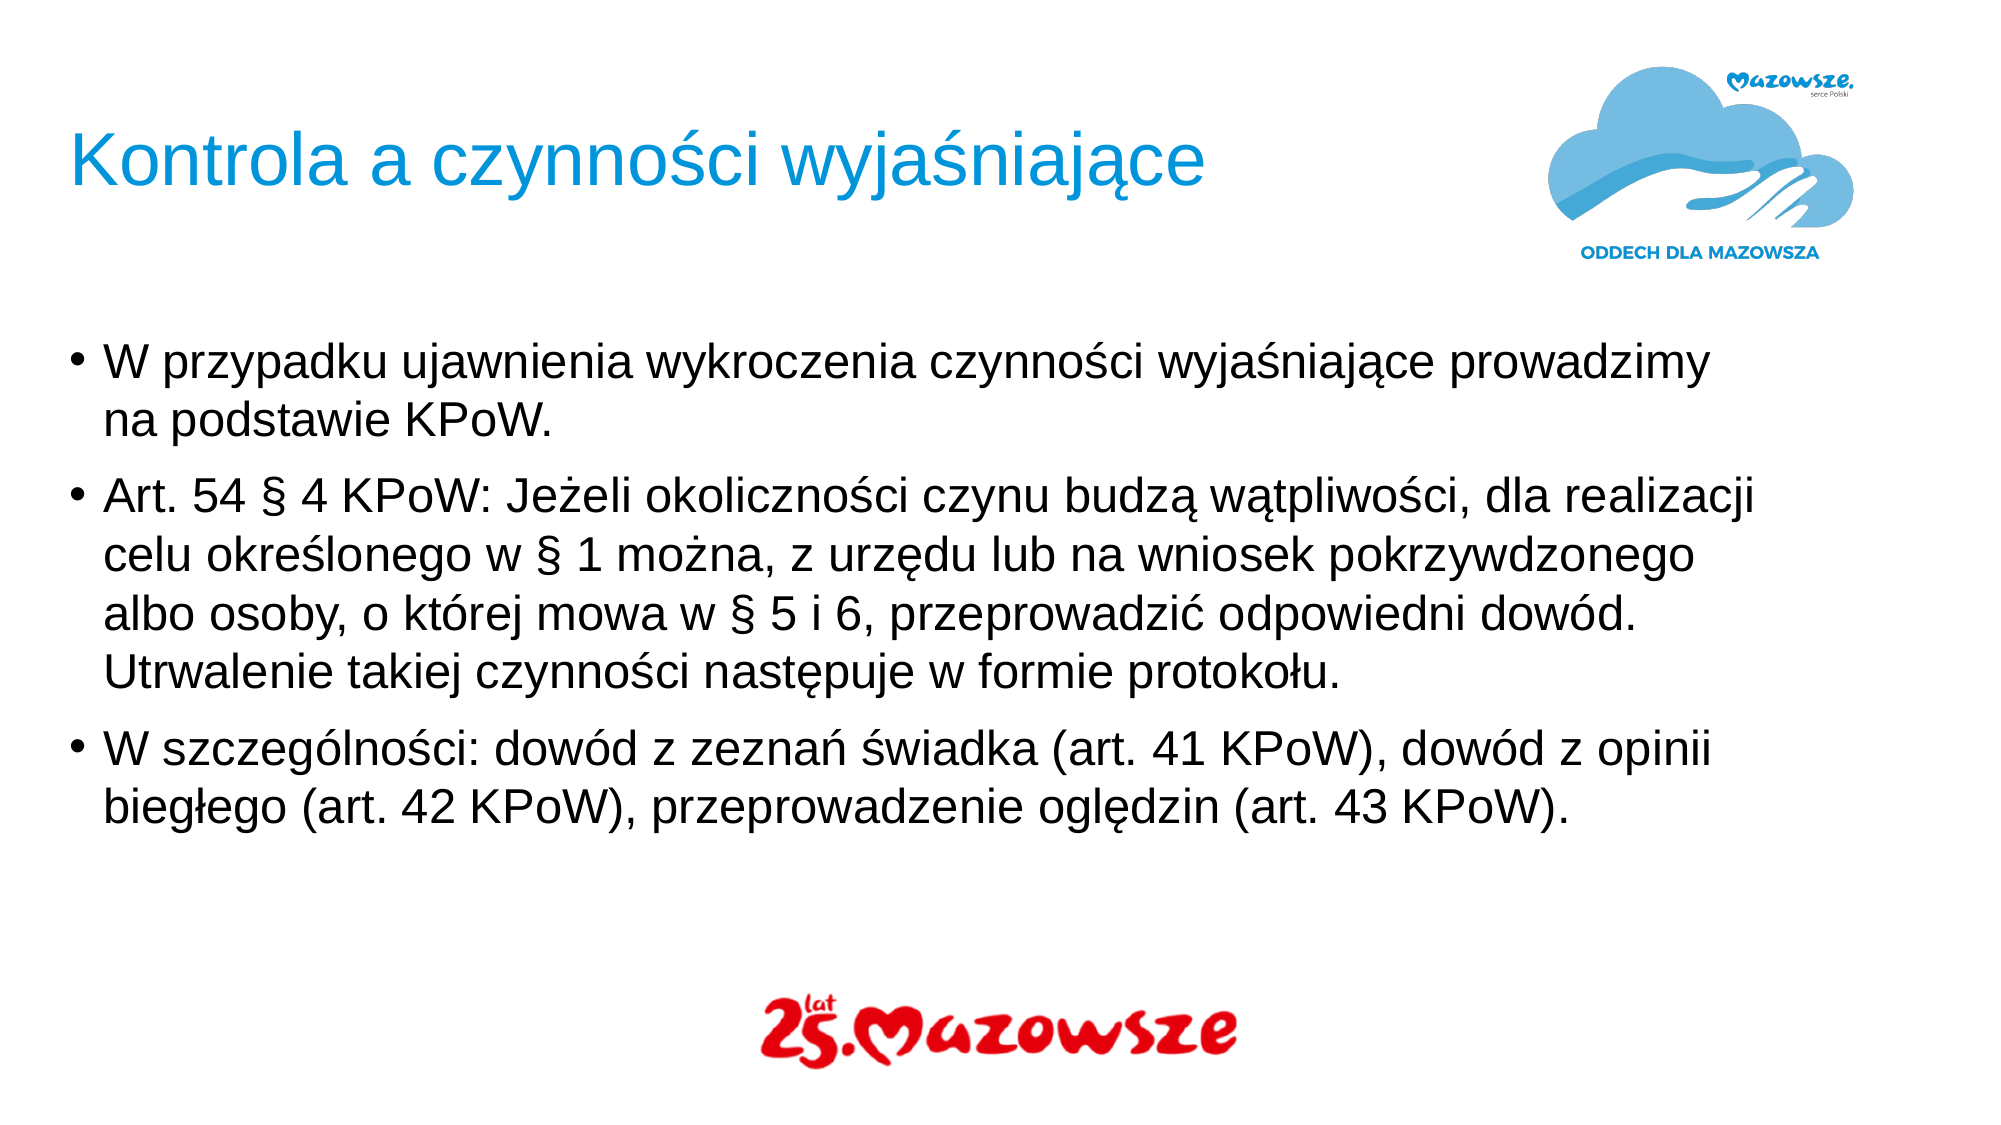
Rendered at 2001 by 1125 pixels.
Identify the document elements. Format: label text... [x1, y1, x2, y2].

list W przypadku ujawnienia wykroczenia czynności wyjaśniające prowadzimy na podstawie KPoW. Art. 54 § 4 KPoW: Jeżeli okoliczności czynu budzą wątpliwości, dla realizacji celu określonego w § 1 można, z urzędu lub na wniosek pokrzywdzonego albo osoby, o której mowa w § 5 i 6, przeprowadzić odpowiedni dowód. Utrwalenie takiej czynności następuje w formie protokołu. W szczególności: dowód z zeznań świadka (art. 41 KPoW), dowód z opinii biegłego (art. 42 KPoW), przeprowadzenie oględzin (art. 43 KPoW). [54, 321, 1780, 927]
title Kontrola a czynności wyjaśniające [54, 0, 1413, 321]
picture [737, 938, 1263, 1125]
picture [1413, 0, 2000, 376]
